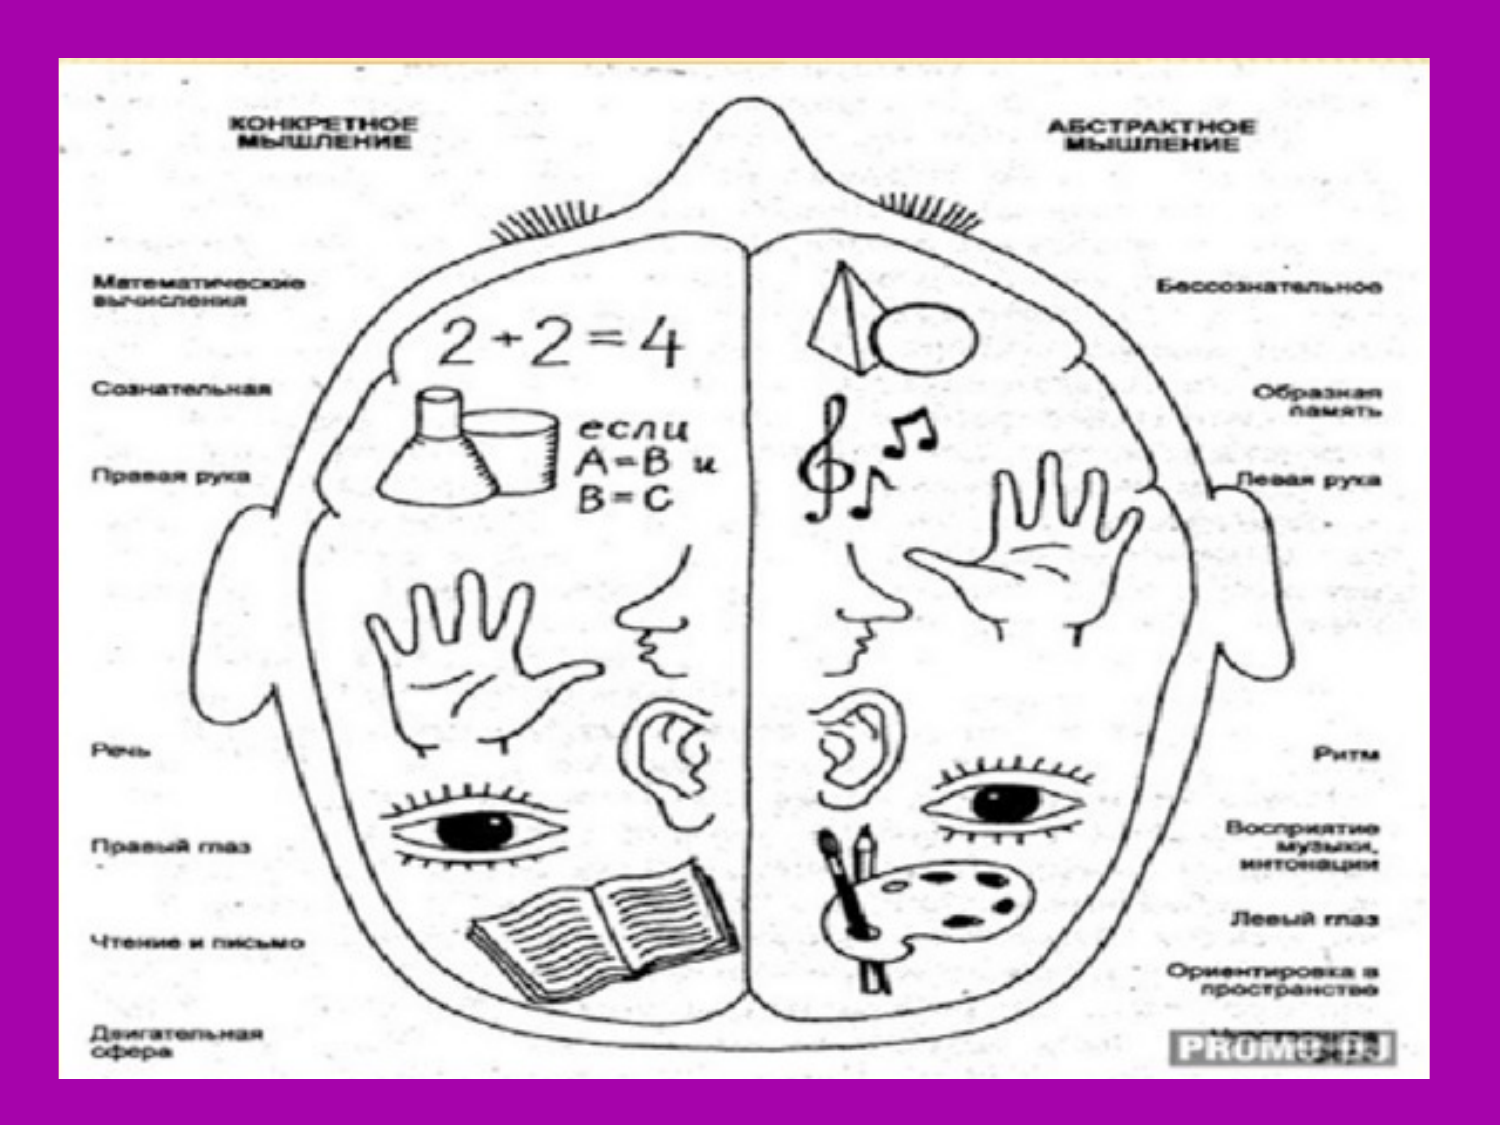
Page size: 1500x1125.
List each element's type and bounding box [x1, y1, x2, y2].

picture [58, 58, 1430, 1079]
